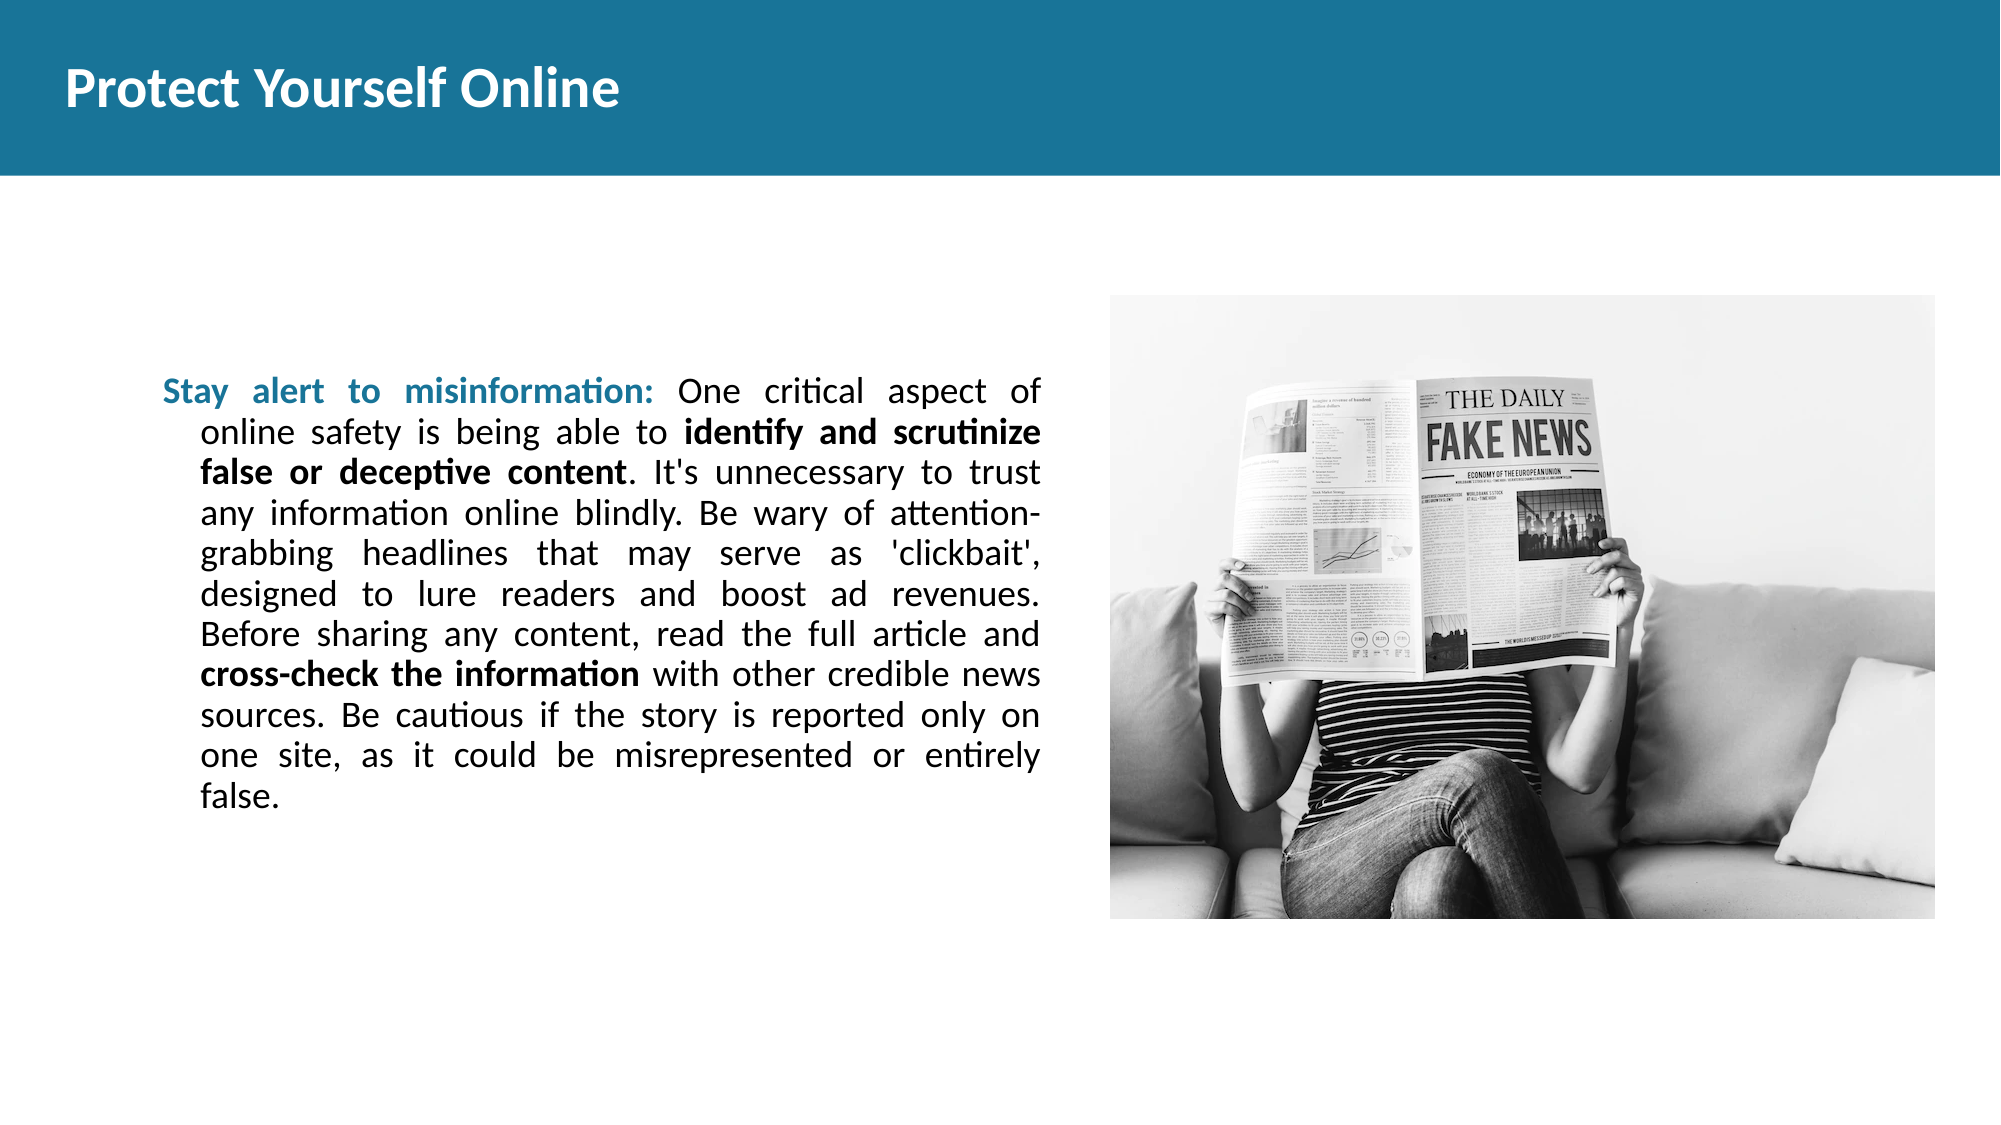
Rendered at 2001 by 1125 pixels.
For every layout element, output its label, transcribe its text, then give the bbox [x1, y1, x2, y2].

text_box Protect Yourself Online [65, 28, 1935, 140]
list Stay alert to misinformation: One critical aspect of online safety is being able to identify and scrutinize false or deceptive content. It's unnecessary to trust any information online blindly. Be wary of attention-grabbing headlines that may serve as 'clickbait', designed to lure readers and boost ad revenues. Before sharing any content, read the full article and cross-check the information with other credible news sources. Be cautious if the story is reported only on one site, as it could be misrepresented or entirely false. [125, 371, 1042, 1125]
picture [1110, 295, 1935, 919]
